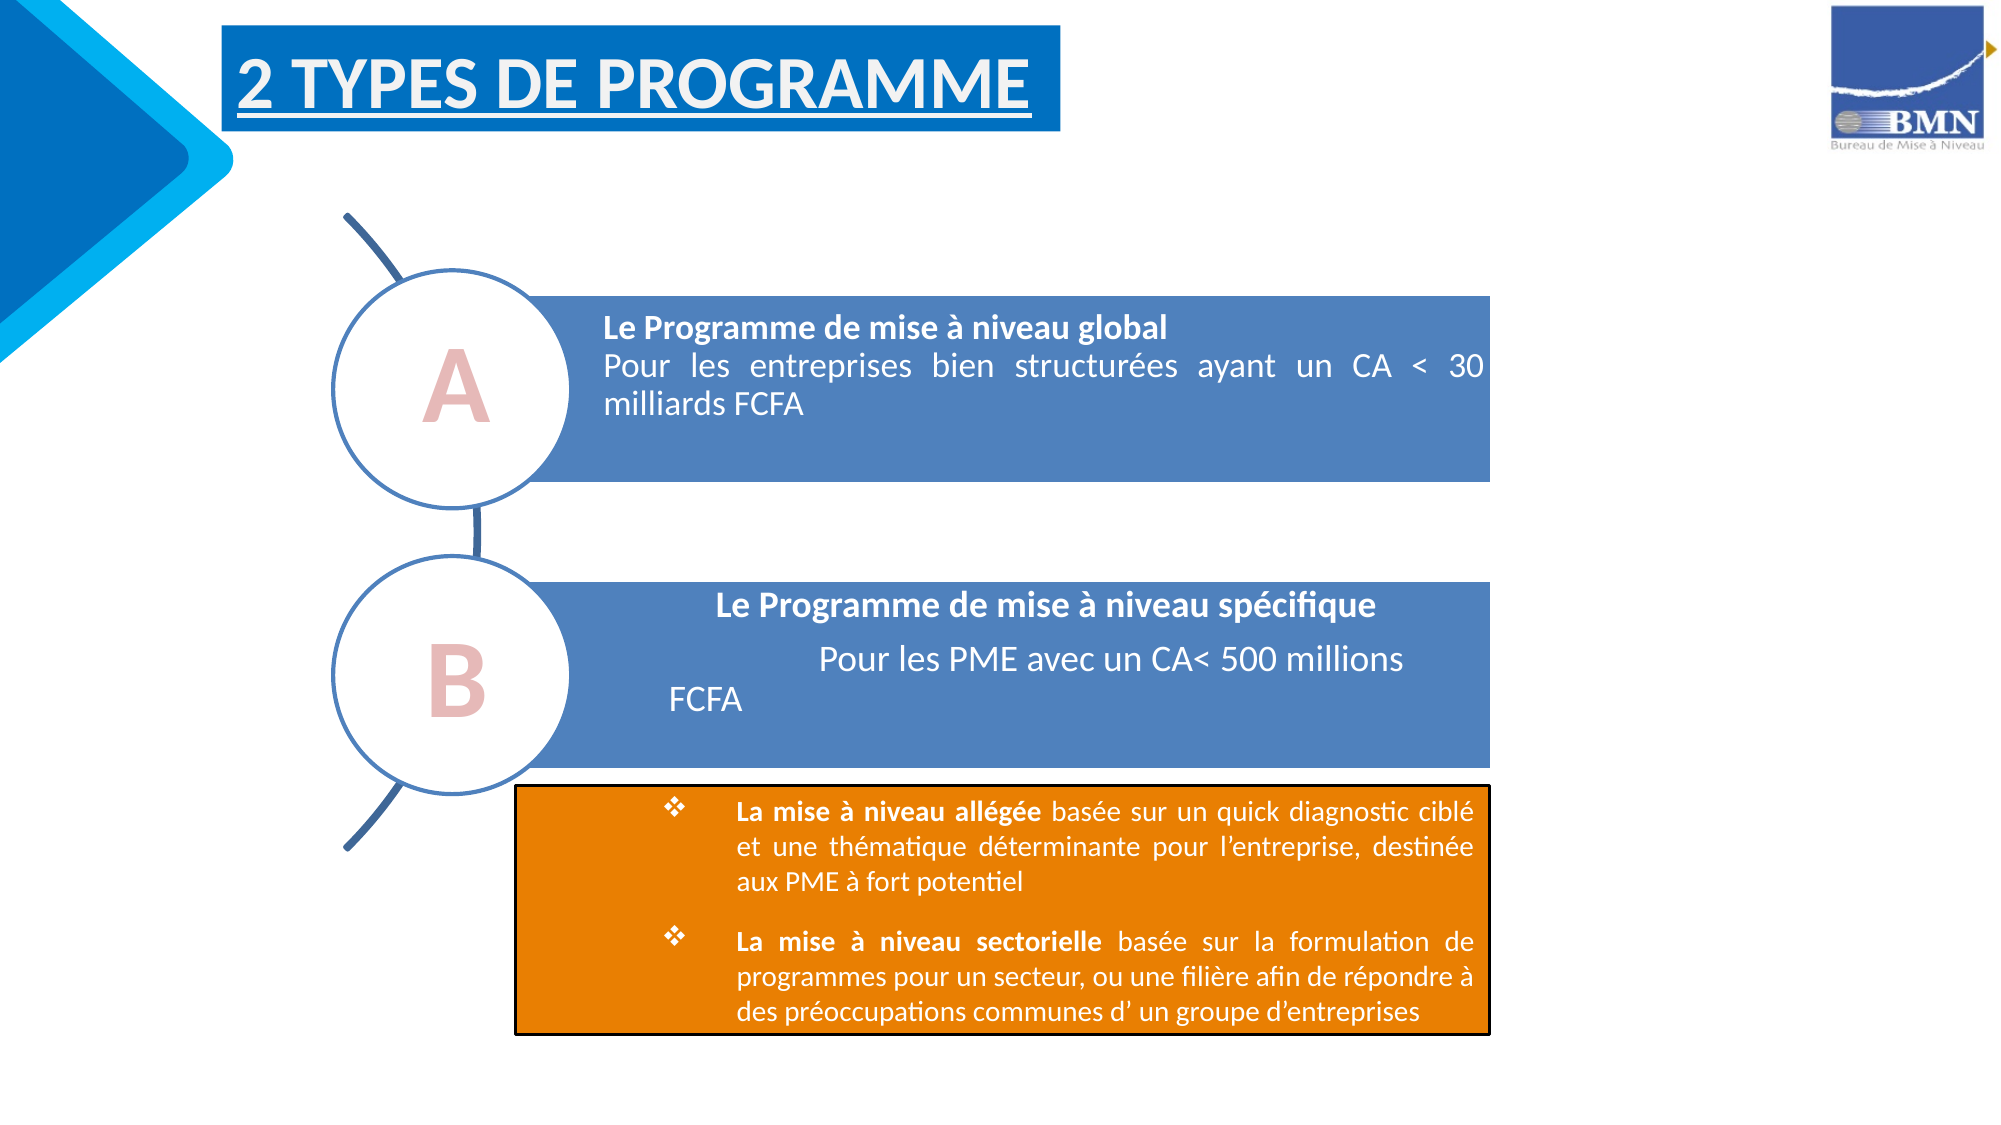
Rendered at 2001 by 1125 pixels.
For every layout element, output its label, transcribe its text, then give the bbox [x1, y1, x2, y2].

picture [1827, 0, 2000, 154]
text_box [0, 0, 104, 385]
text_box 2 TYPES DE PROGRAMME [221, 25, 1061, 132]
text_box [329, 198, 1497, 866]
text_box La mise à niveau allégée basée sur un quick diagnostic ciblé et une thématique déterminante pour l’entreprise, destinée aux PME à fort potentiel La mise à niveau sectorielle basée sur la formulation de programmes pour un secteur, ou une filière afin de répondre à des préoccupations communes d’ un groupe d’entreprises [515, 874, 1490, 1035]
